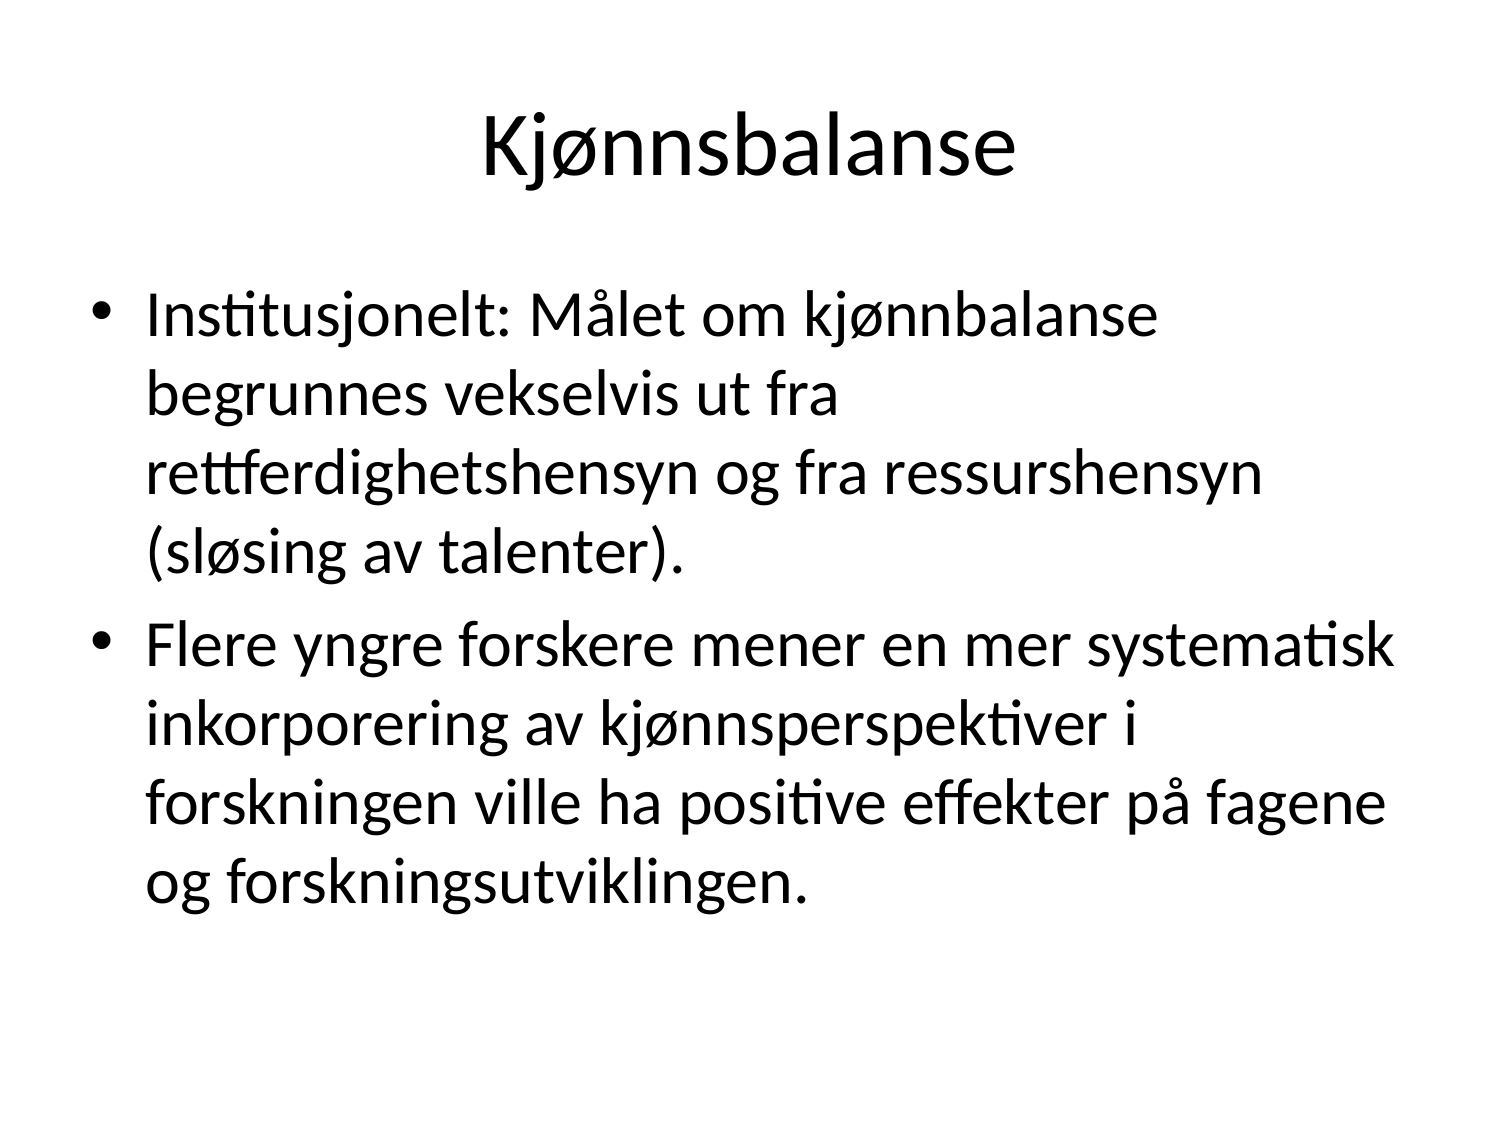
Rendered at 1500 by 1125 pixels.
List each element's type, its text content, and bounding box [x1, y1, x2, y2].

title Kjønnsbalanse [75, 45, 1425, 233]
list Institusjonelt: Målet om kjønnbalanse begrunnes vekselvis ut fra rettferdighetshensyn og fra ressurshensyn (sløsing av talenter). Flere yngre forskere mener en mer systematisk inkorporering av kjønnsperspektiver i forskningen ville ha positive effekter på fagene og forskningsutviklingen. [75, 262, 1425, 1005]
